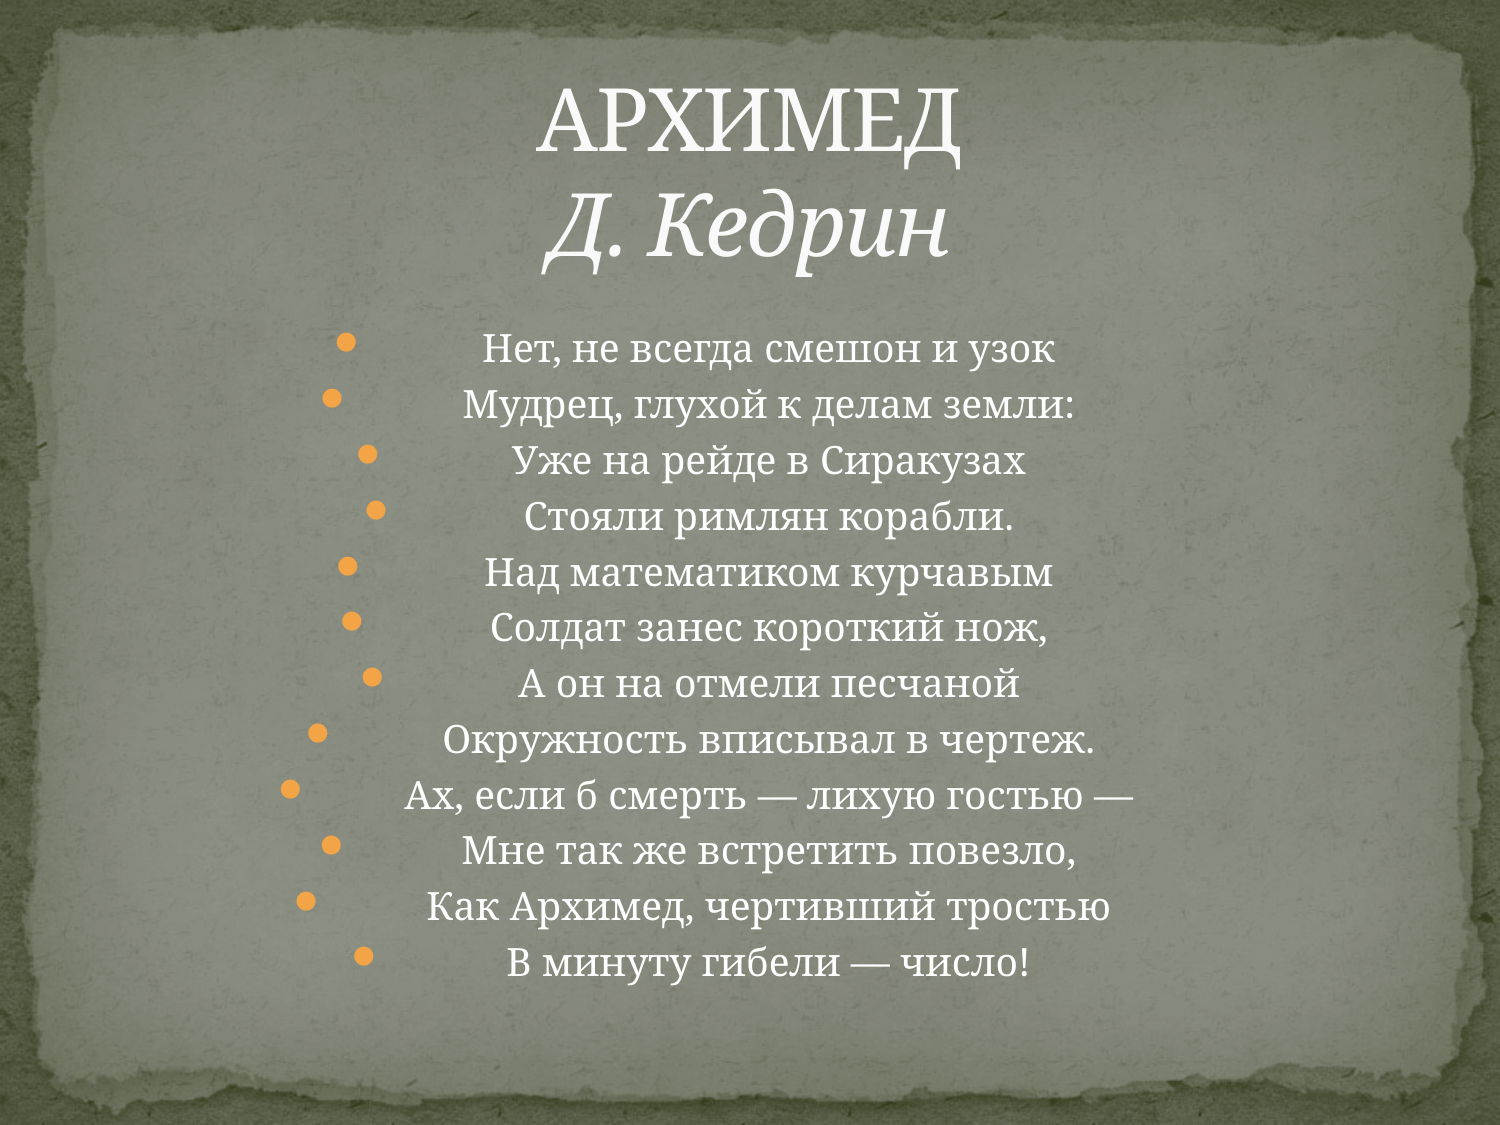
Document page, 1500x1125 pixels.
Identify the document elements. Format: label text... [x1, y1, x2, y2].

list Нет, не всегда смешон и узок Мудрец, глухой к делам земли: Уже на рейде в Сиракузах Стояли римлян корабли. Над математиком курчавым Солдат занес короткий нож, А он на отмели песчаной Окружность вписывал в чертеж. Ах, если б смерть — лихую гостью — Мне так же встретить повезло, Как Архимед, чертивший тростью В минуту гибели — число! [75, 387, 1425, 1000]
title АРХИМЕД Д. Кедрин [74, 24, 1425, 387]
